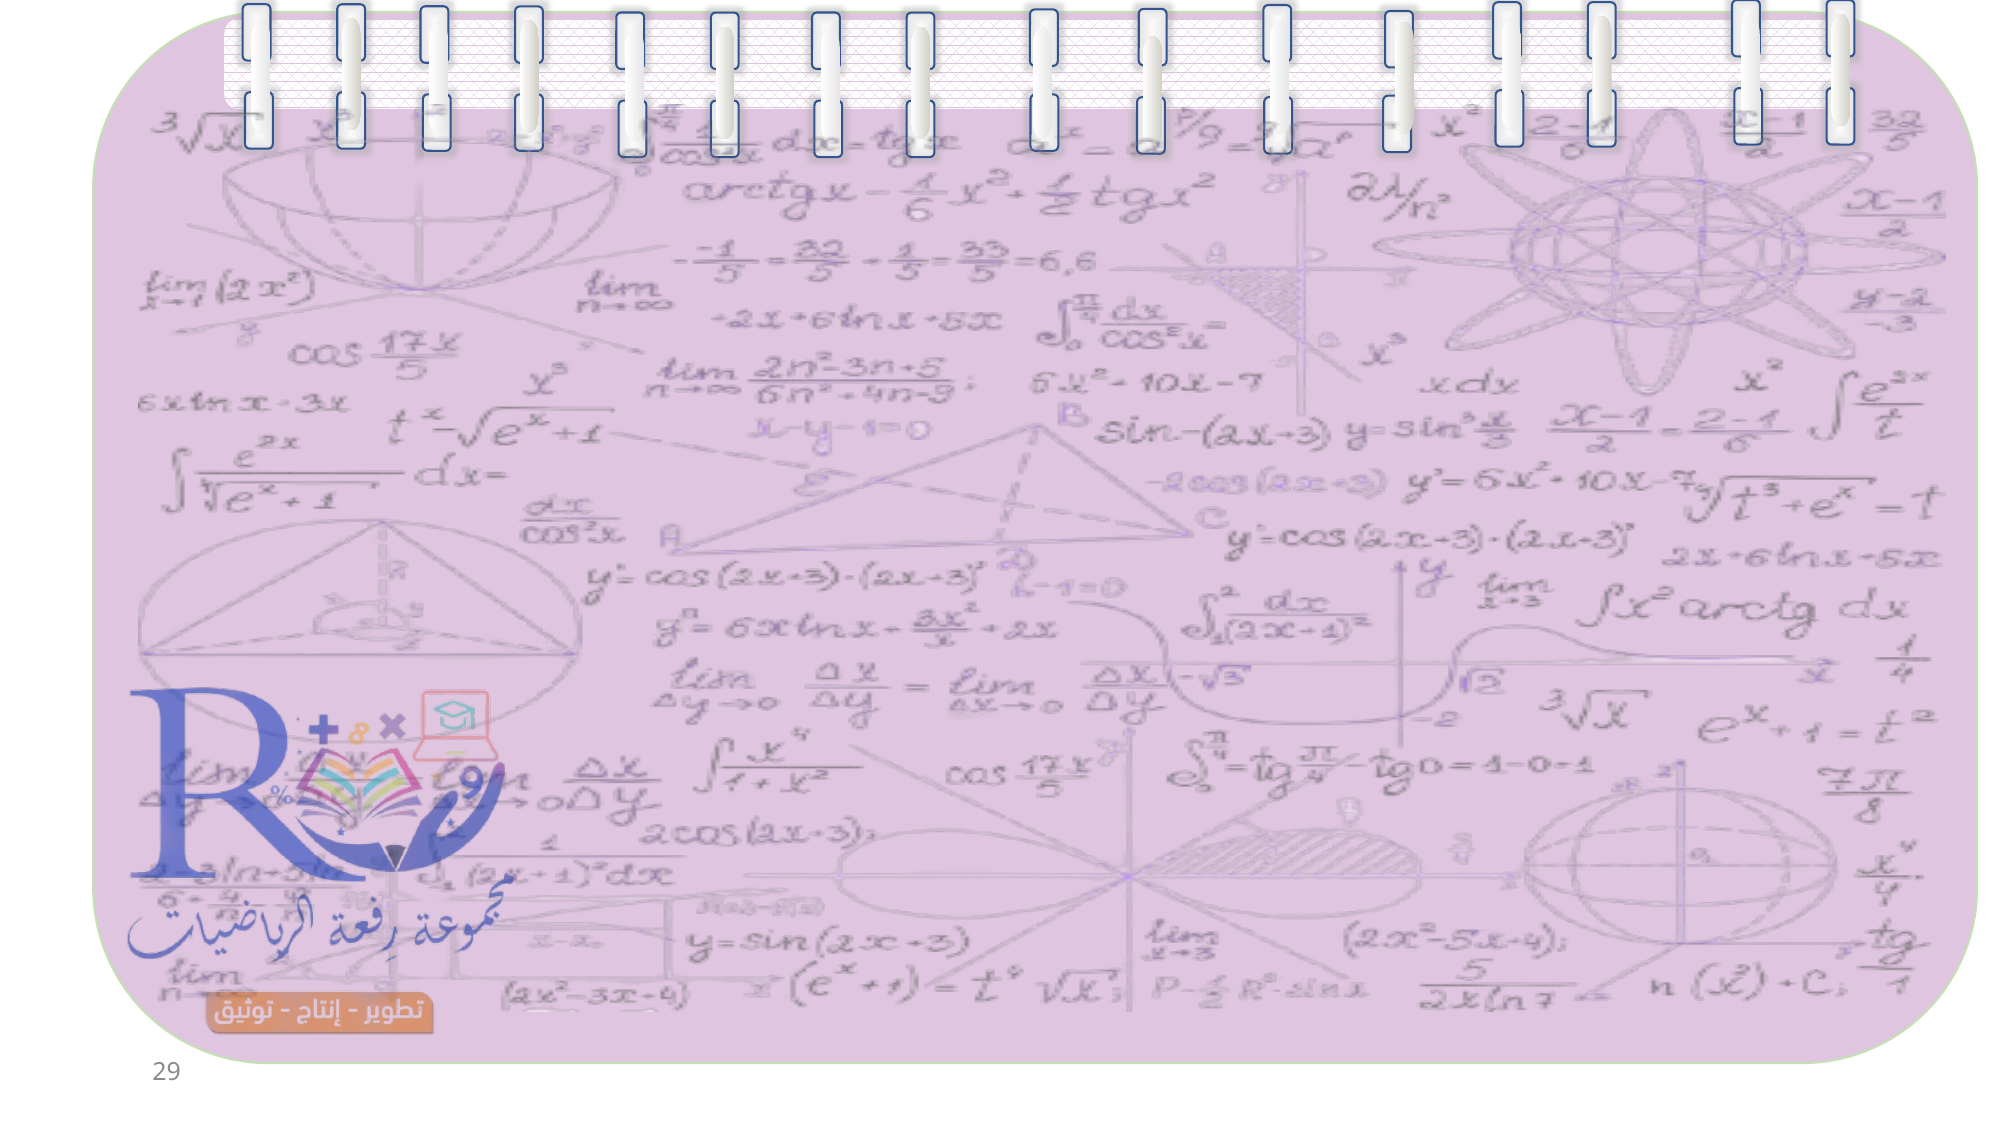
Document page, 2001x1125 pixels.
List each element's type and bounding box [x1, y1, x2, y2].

text_box [14, 0, 1978, 1125]
